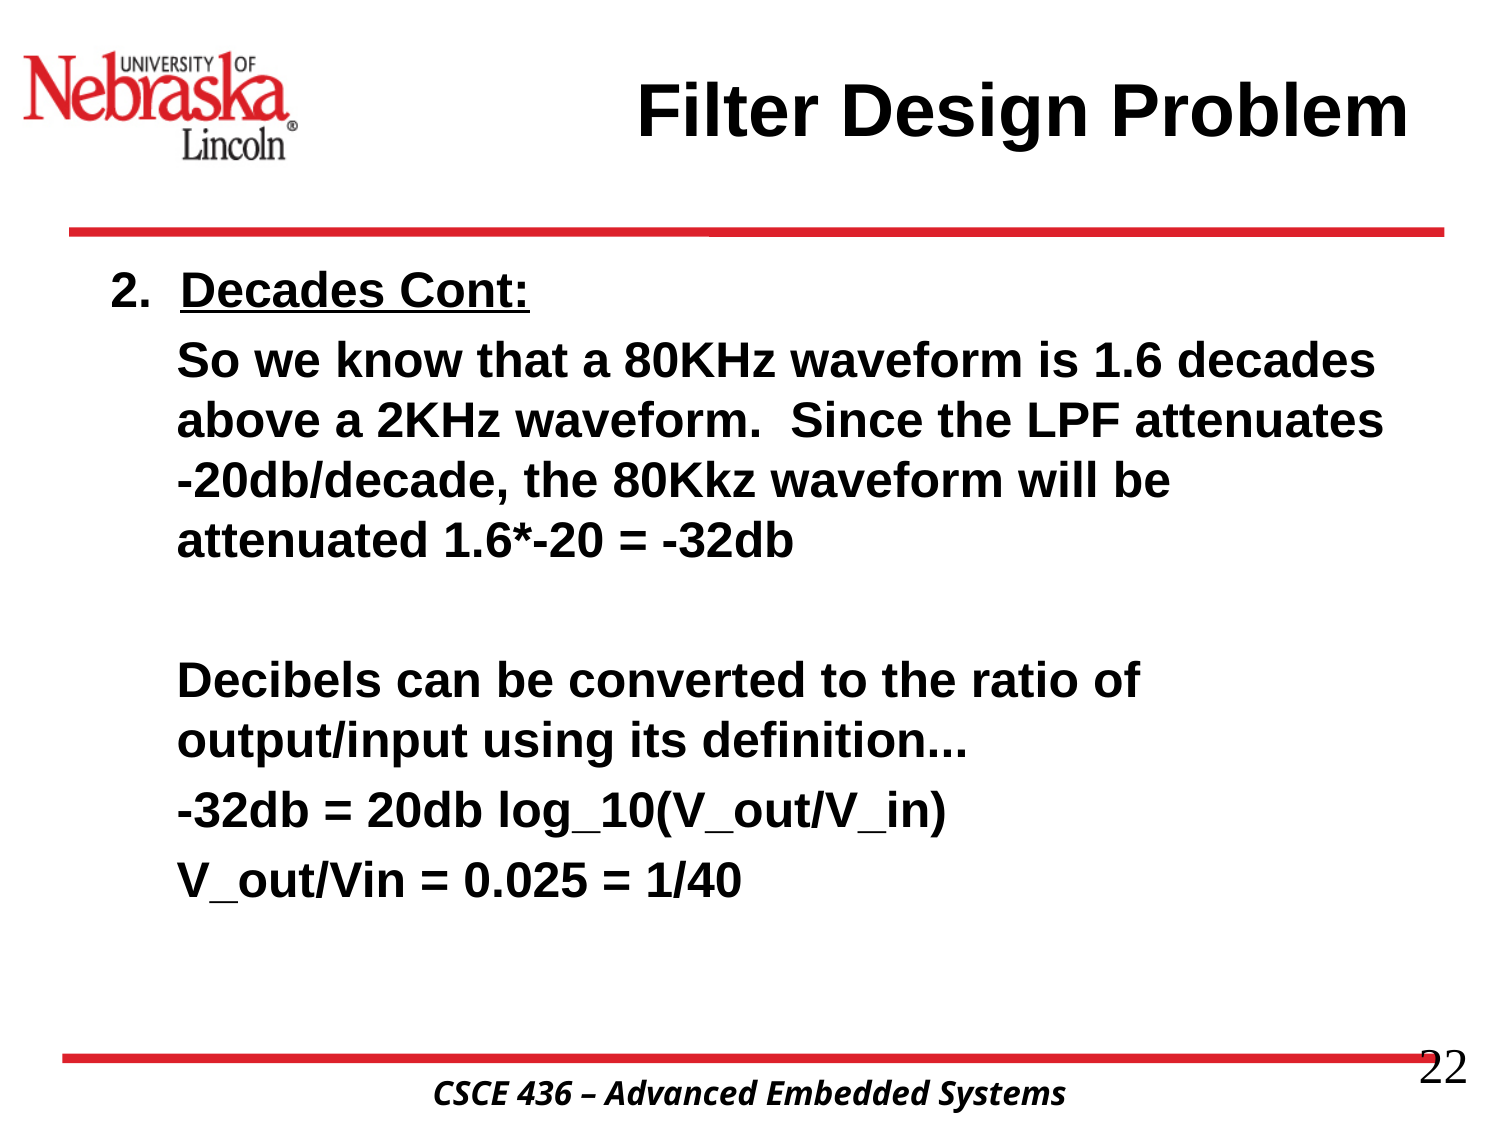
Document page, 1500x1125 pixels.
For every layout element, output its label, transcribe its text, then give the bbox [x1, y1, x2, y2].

picture [1, 32, 313, 181]
list 2. Decades Cont: So we know that a 80KHz waveform is 1.6 decades above a 2KHz waveform. Since the LPF attenuates -20db/decade, the 80Kkz waveform will be attenuated 1.6*-20 = -32db Decibels can be converted to the ratio of output/input using its definition... -32db = 20db log_10(V_out/V_in) V_out/Vin = 0.025 = 1/40 [95, 249, 1430, 960]
title Filter Design Problem [313, 12, 1427, 201]
slide_number 22 [1133, 1025, 1484, 1105]
